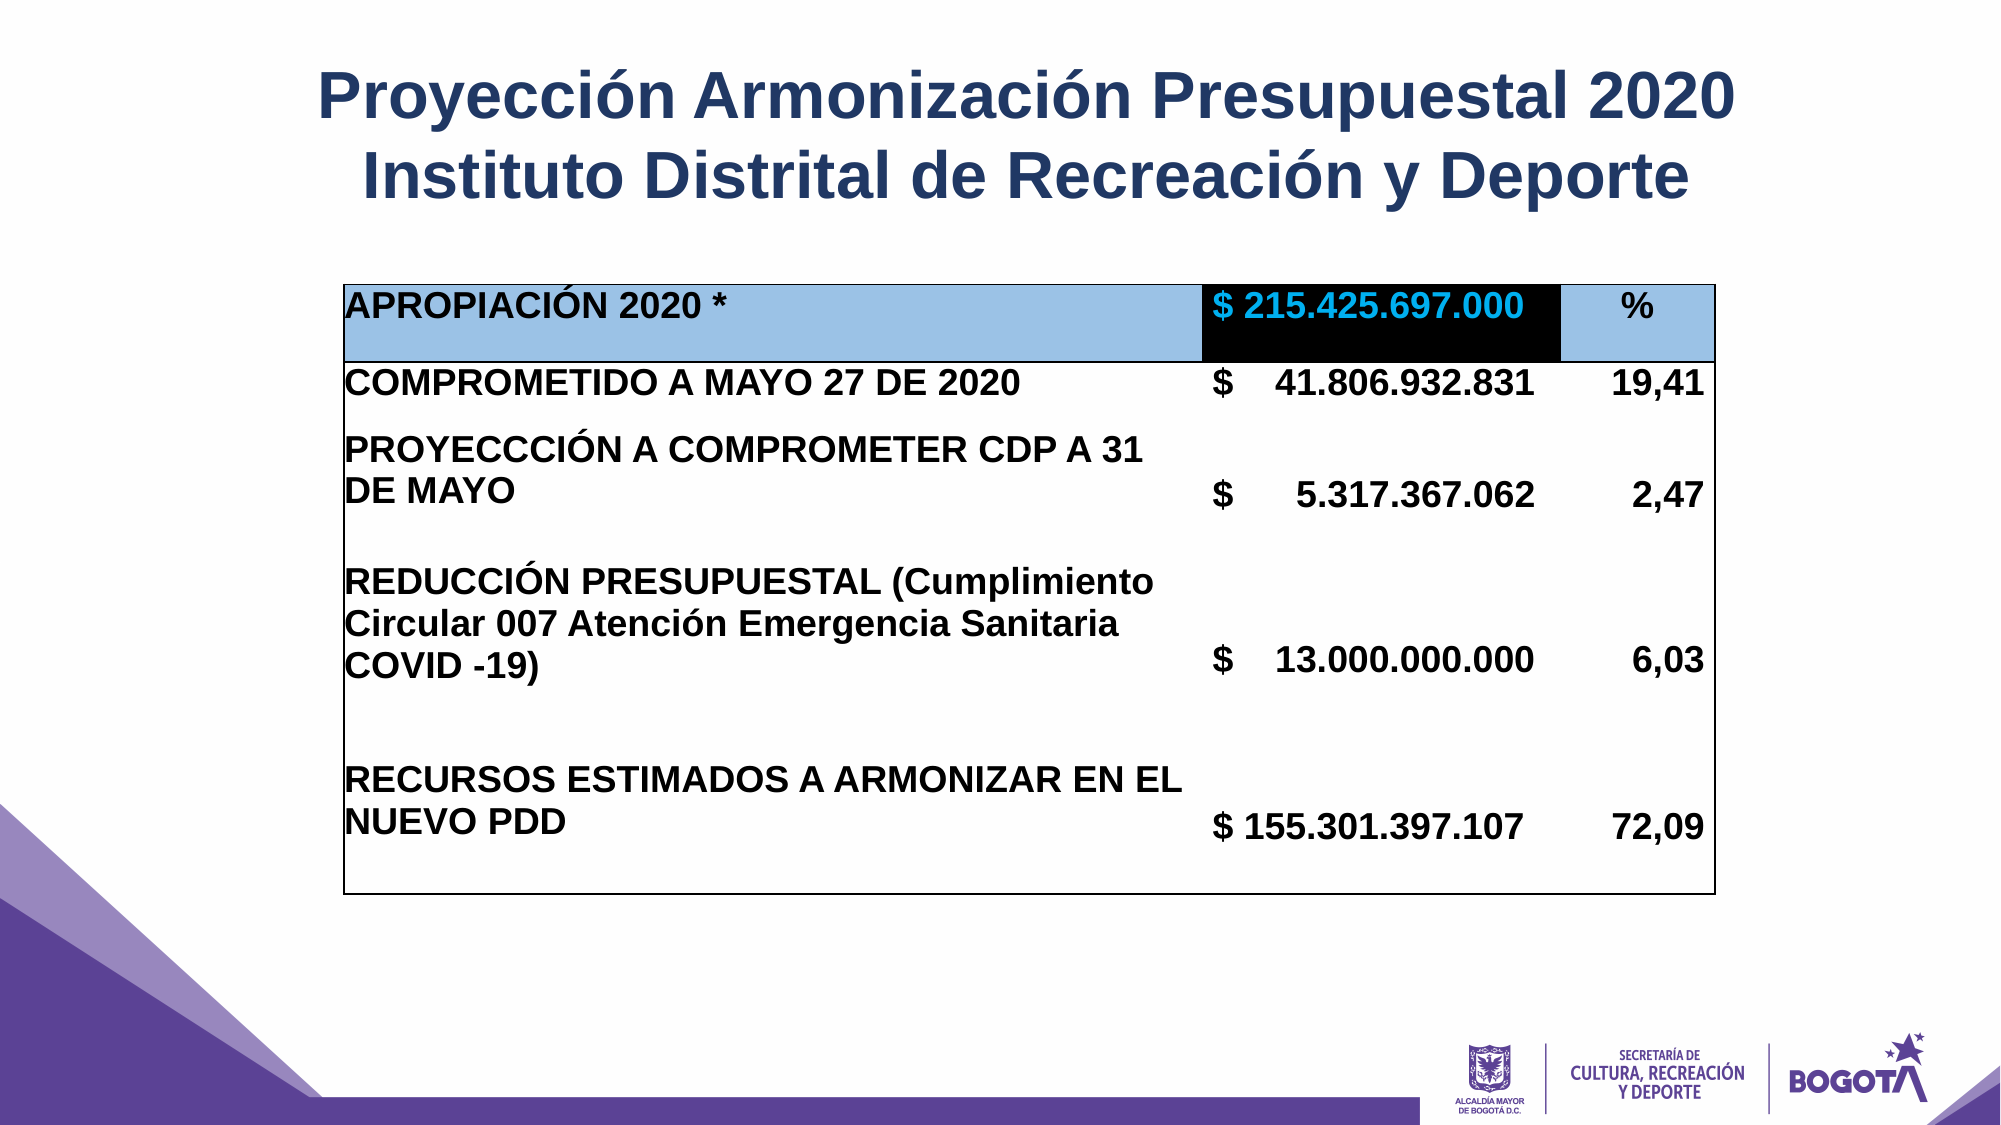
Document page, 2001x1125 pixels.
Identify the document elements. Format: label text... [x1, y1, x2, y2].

table_header % [1561, 285, 1714, 361]
picture [0, 0, 2001, 1125]
table_cell $ 41.806.932.831 [1202, 363, 1560, 428]
text_box Proyección Armonización Presupuestal 2020 Instituto Distrital de Recreación y Deporte [55, 44, 2000, 220]
table_cell PROYECCCIÓN A COMPROMETER CDP A 31 DE MAYO [345, 428, 1202, 560]
table_cell COMPROMETIDO A MAYO 27 DE 2020 [345, 363, 1202, 428]
table_cell 2,47 [1560, 428, 1714, 560]
table_cell $ 5.317.367.062 [1202, 428, 1560, 560]
table_cell 72,09 [1560, 759, 1714, 893]
table_cell 6,03 [1560, 560, 1714, 759]
table_cell $ 13.000.000.000 [1202, 560, 1560, 759]
table_cell 19,41 [1560, 363, 1714, 428]
table_cell REDUCCIÓN PRESUPUESTAL (Cumplimiento Circular 007 Atención Emergencia Sanitaria COVID -19) [345, 560, 1202, 759]
table_header APROPIACIÓN 2020 * [345, 285, 1202, 361]
table_header $ 215.425.697.000 [1202, 285, 1559, 361]
table_cell RECURSOS ESTIMADOS A ARMONIZAR EN EL NUEVO PDD [345, 759, 1202, 893]
table_cell $ 155.301.397.107 [1202, 759, 1560, 893]
